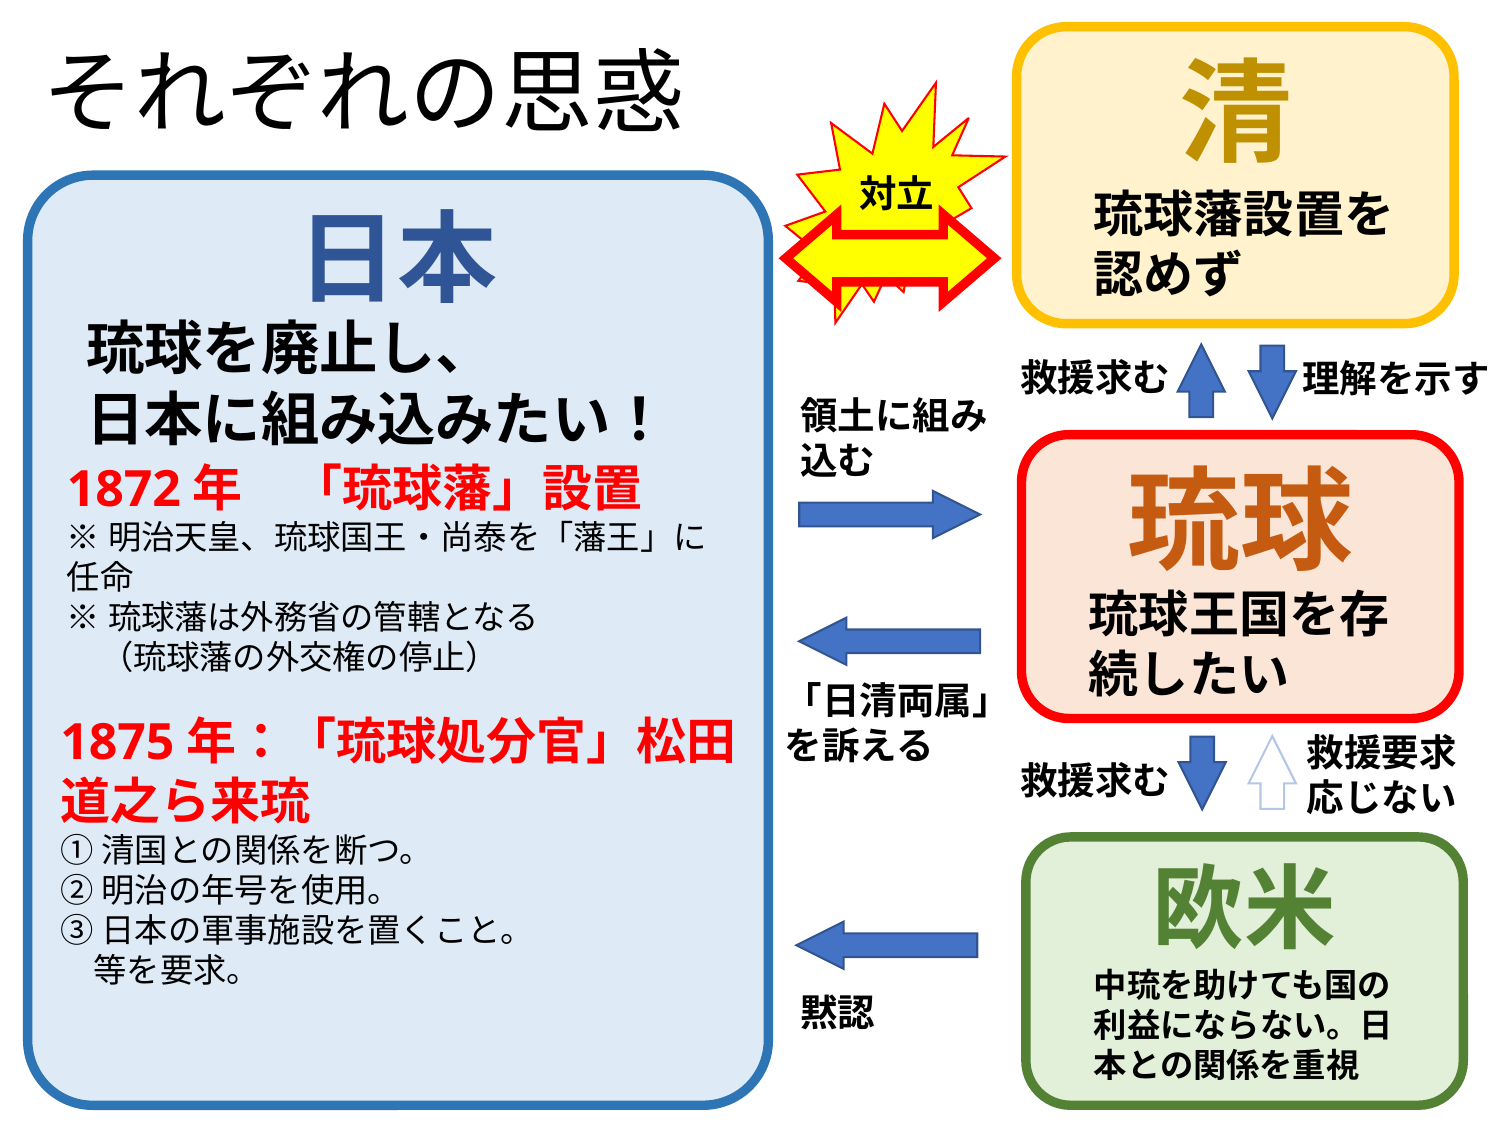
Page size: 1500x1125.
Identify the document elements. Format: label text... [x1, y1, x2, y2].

text_box 日本 [26, 174, 770, 1107]
text_box 琉球 [1020, 433, 1461, 720]
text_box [1005, 344, 1225, 418]
text_box 清 [1015, 25, 1456, 325]
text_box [785, 82, 1006, 323]
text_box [1248, 345, 1500, 419]
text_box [785, 921, 978, 1043]
text_box 琉球を廃止し、 日本に組み込みたい！ [71, 304, 727, 459]
text_box 1872年 「琉球藩」設置 ※明治天皇、琉球国王・尚泰を「藩王」に任命 ※琉球藩は外務省の管轄となる （琉球藩の外交権の停止） [51, 448, 754, 684]
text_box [769, 617, 1027, 777]
text_box 中琉を助けても国の利益にならない。日本との関係を重視 [1079, 956, 1434, 1091]
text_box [785, 384, 1006, 539]
text_box 1875年：「琉球処分官」松田道之ら来琉 ①清国との関係を断つ。 ②明治の年号を使用。 ③日本の軍事施設を置くこと。 等を要求。 [45, 702, 775, 997]
text_box 琉球藩設置を認めず [1079, 175, 1429, 310]
text_box 琉球王国を存続したい [1074, 574, 1429, 710]
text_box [1248, 721, 1474, 828]
text_box 欧米 [1024, 835, 1465, 1107]
title それぞれの思惑 [27, 29, 1026, 163]
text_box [1005, 736, 1226, 811]
